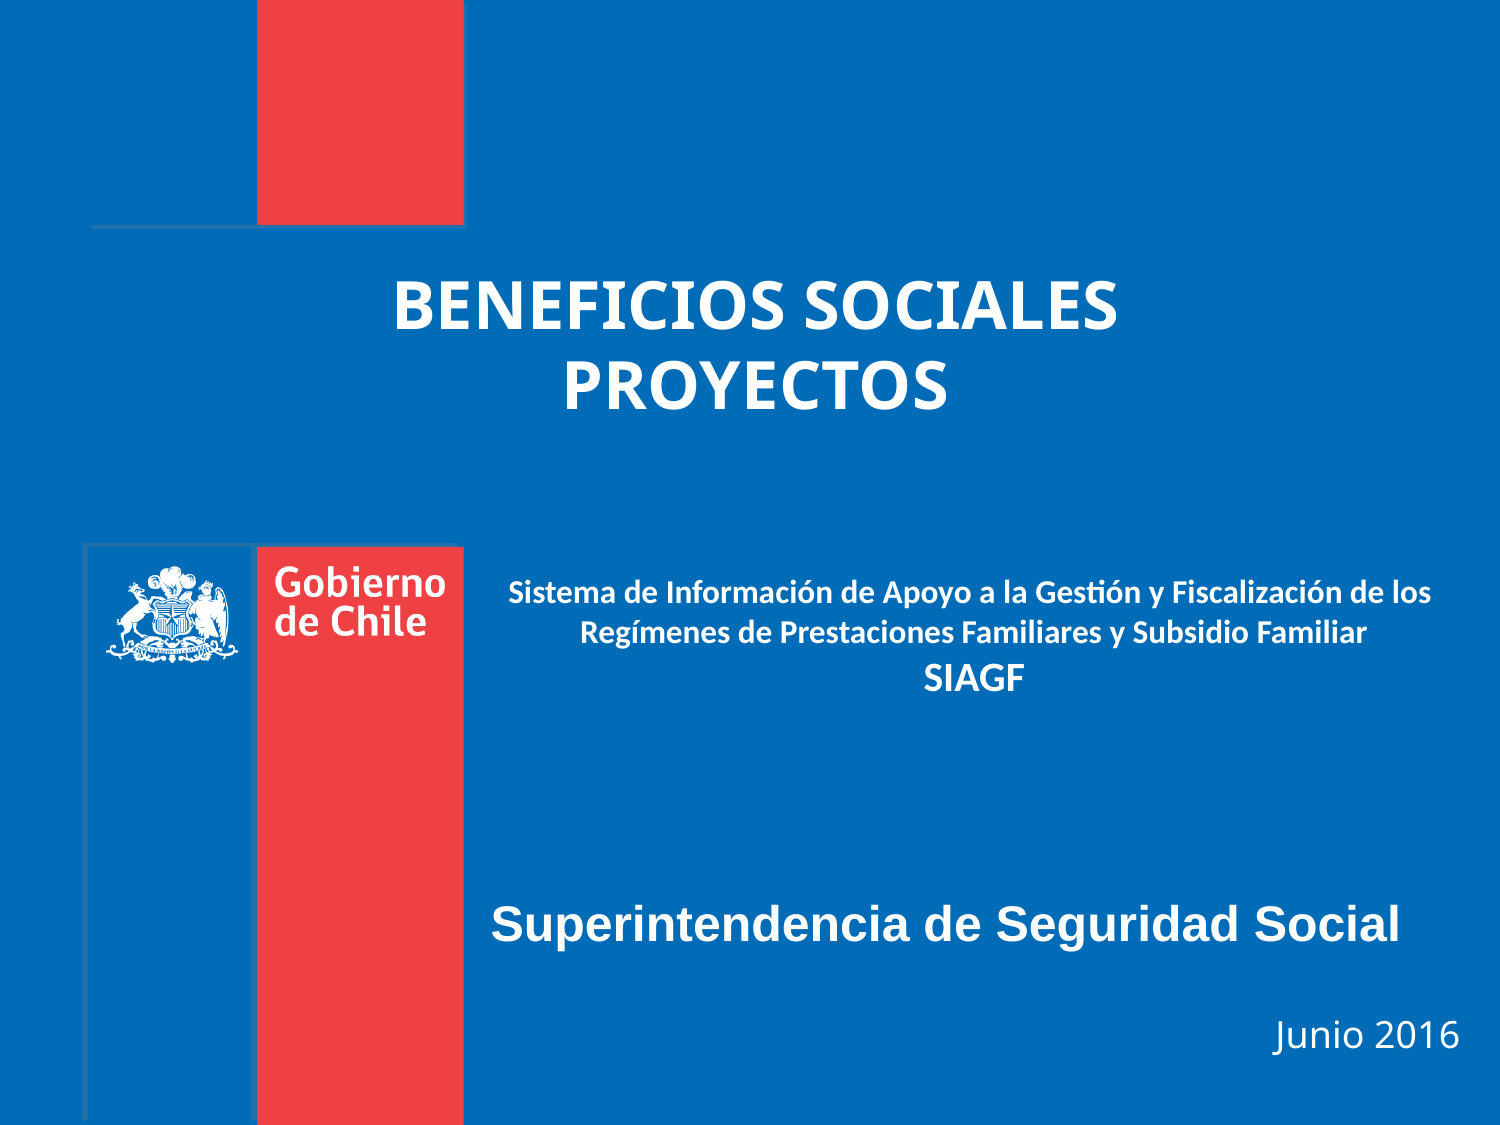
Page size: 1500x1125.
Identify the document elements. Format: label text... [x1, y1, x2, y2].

picture [275, 566, 407, 636]
text_box BENEFICIOS SOCIALES PROYECTOS [135, 255, 1376, 485]
subtitle Superintendencia de Seguridad Social [442, 883, 1417, 1125]
text_box Junio 2016 [773, 964, 1476, 1064]
title Sistema de Información de Apoyo a la Gestión y Fiscalización de los Regímenes de Prestaciones Familiares y Subsidio Familiar SIAGF [407, 562, 1500, 793]
picture [106, 566, 238, 663]
